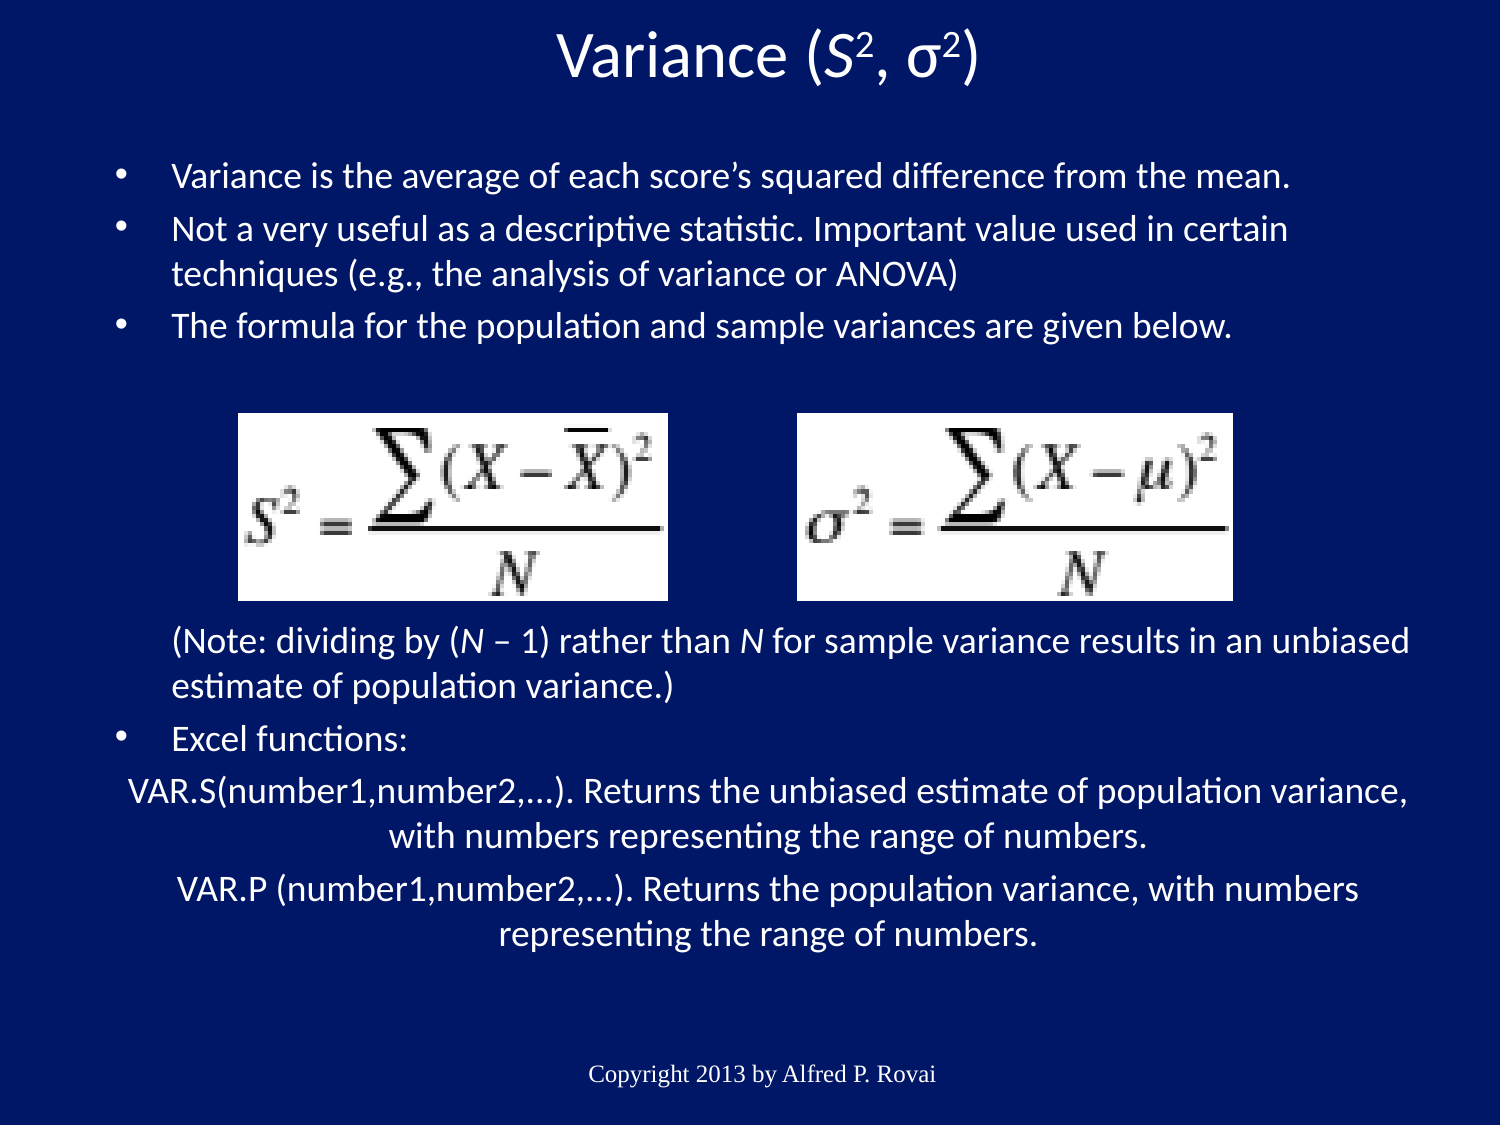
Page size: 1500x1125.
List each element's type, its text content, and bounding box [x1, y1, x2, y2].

footer Copyright 2013 by Alfred P. Rovai [262, 1042, 1263, 1103]
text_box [797, 412, 1234, 602]
list Variance (S2, σ2) Variance is the average of each score’s squared difference from the mean. Not a very useful as a descriptive statistic. Important value used in certain techniques (e.g., the analysis of variance or ANOVA) The formula for the population and sample variances are given below. (Note: dividing by (N – 1) rather than N for sample variance results in an unbiased estimate of population variance.) Excel functions: VAR.S(number1,number2,...). Returns the unbiased estimate of population variance, with numbers representing the range of numbers. VAR.P (number1,number2,...). Returns the population variance, with numbers representing the range of numbers. [99, 3, 1438, 1025]
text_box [237, 412, 668, 602]
